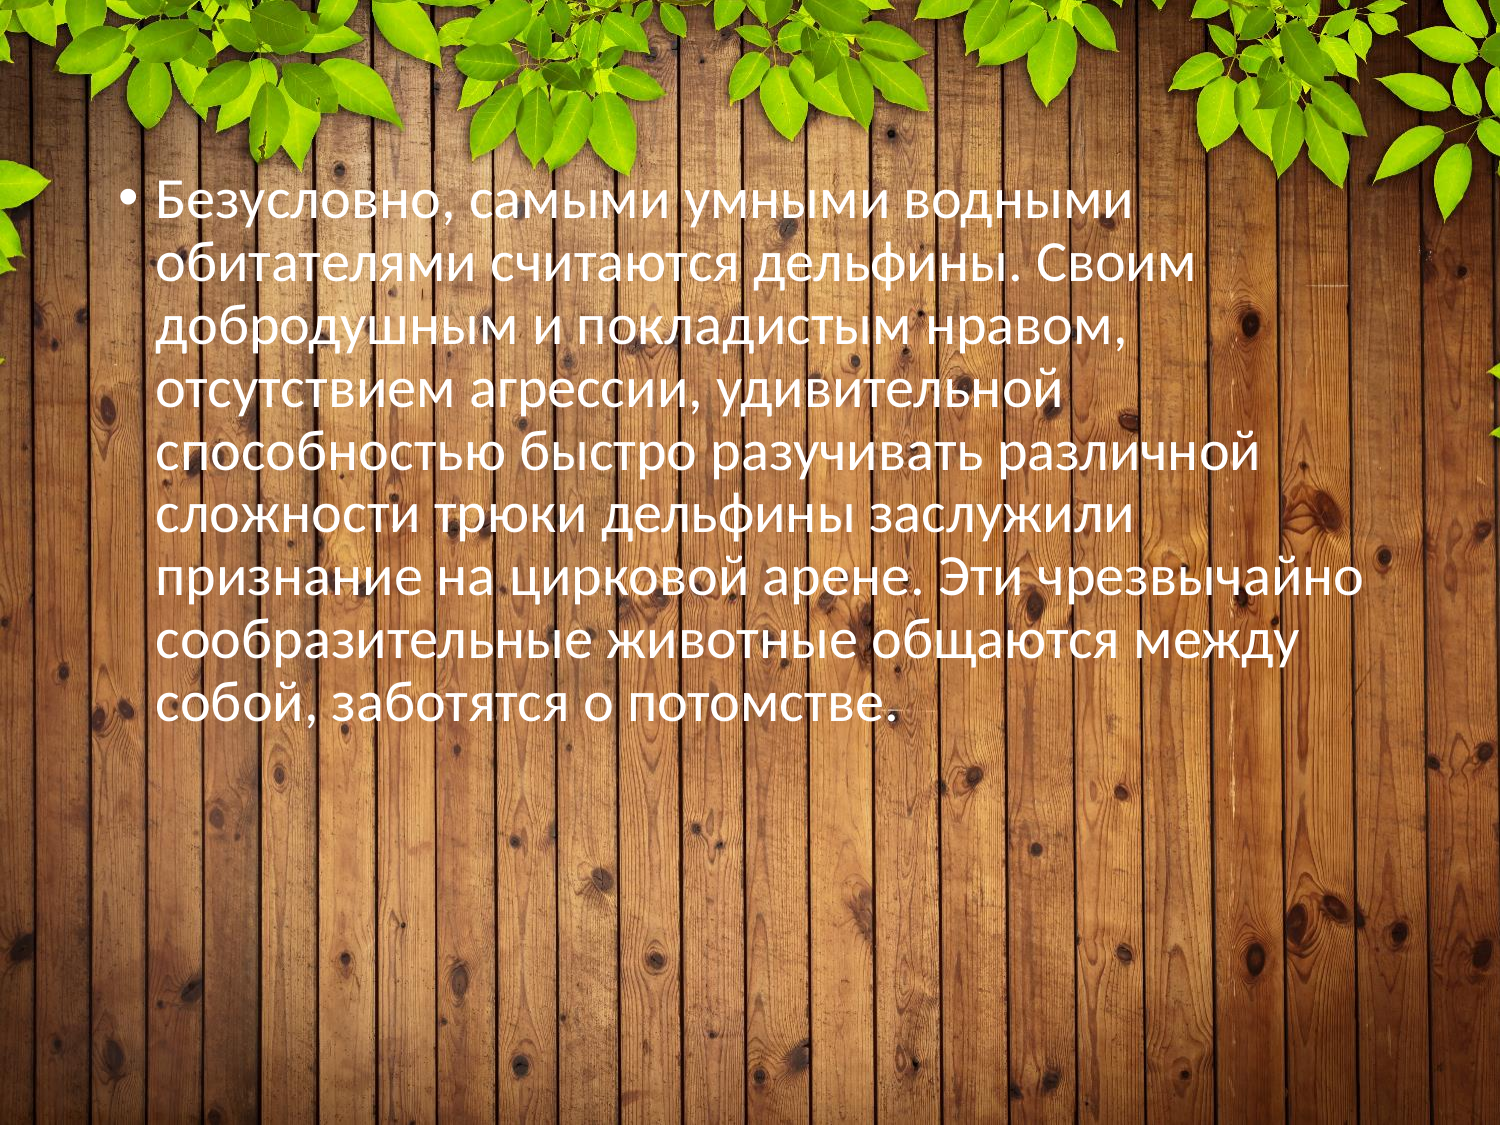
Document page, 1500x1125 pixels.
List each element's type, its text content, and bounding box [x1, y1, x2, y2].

picture [0, 0, 1500, 1125]
list Безусловно, самыми умными водными обитателями считаются дельфины. Своим добродушным и покладистым нравом, отсутствием агрессии, удивительной способностью быстро разучивать различной сложности трюки дельфины заслужили признание на цирковой арене. Эти чрезвычайно сообразительные животные общаются между собой, заботятся о потомстве. [103, 160, 1397, 1014]
